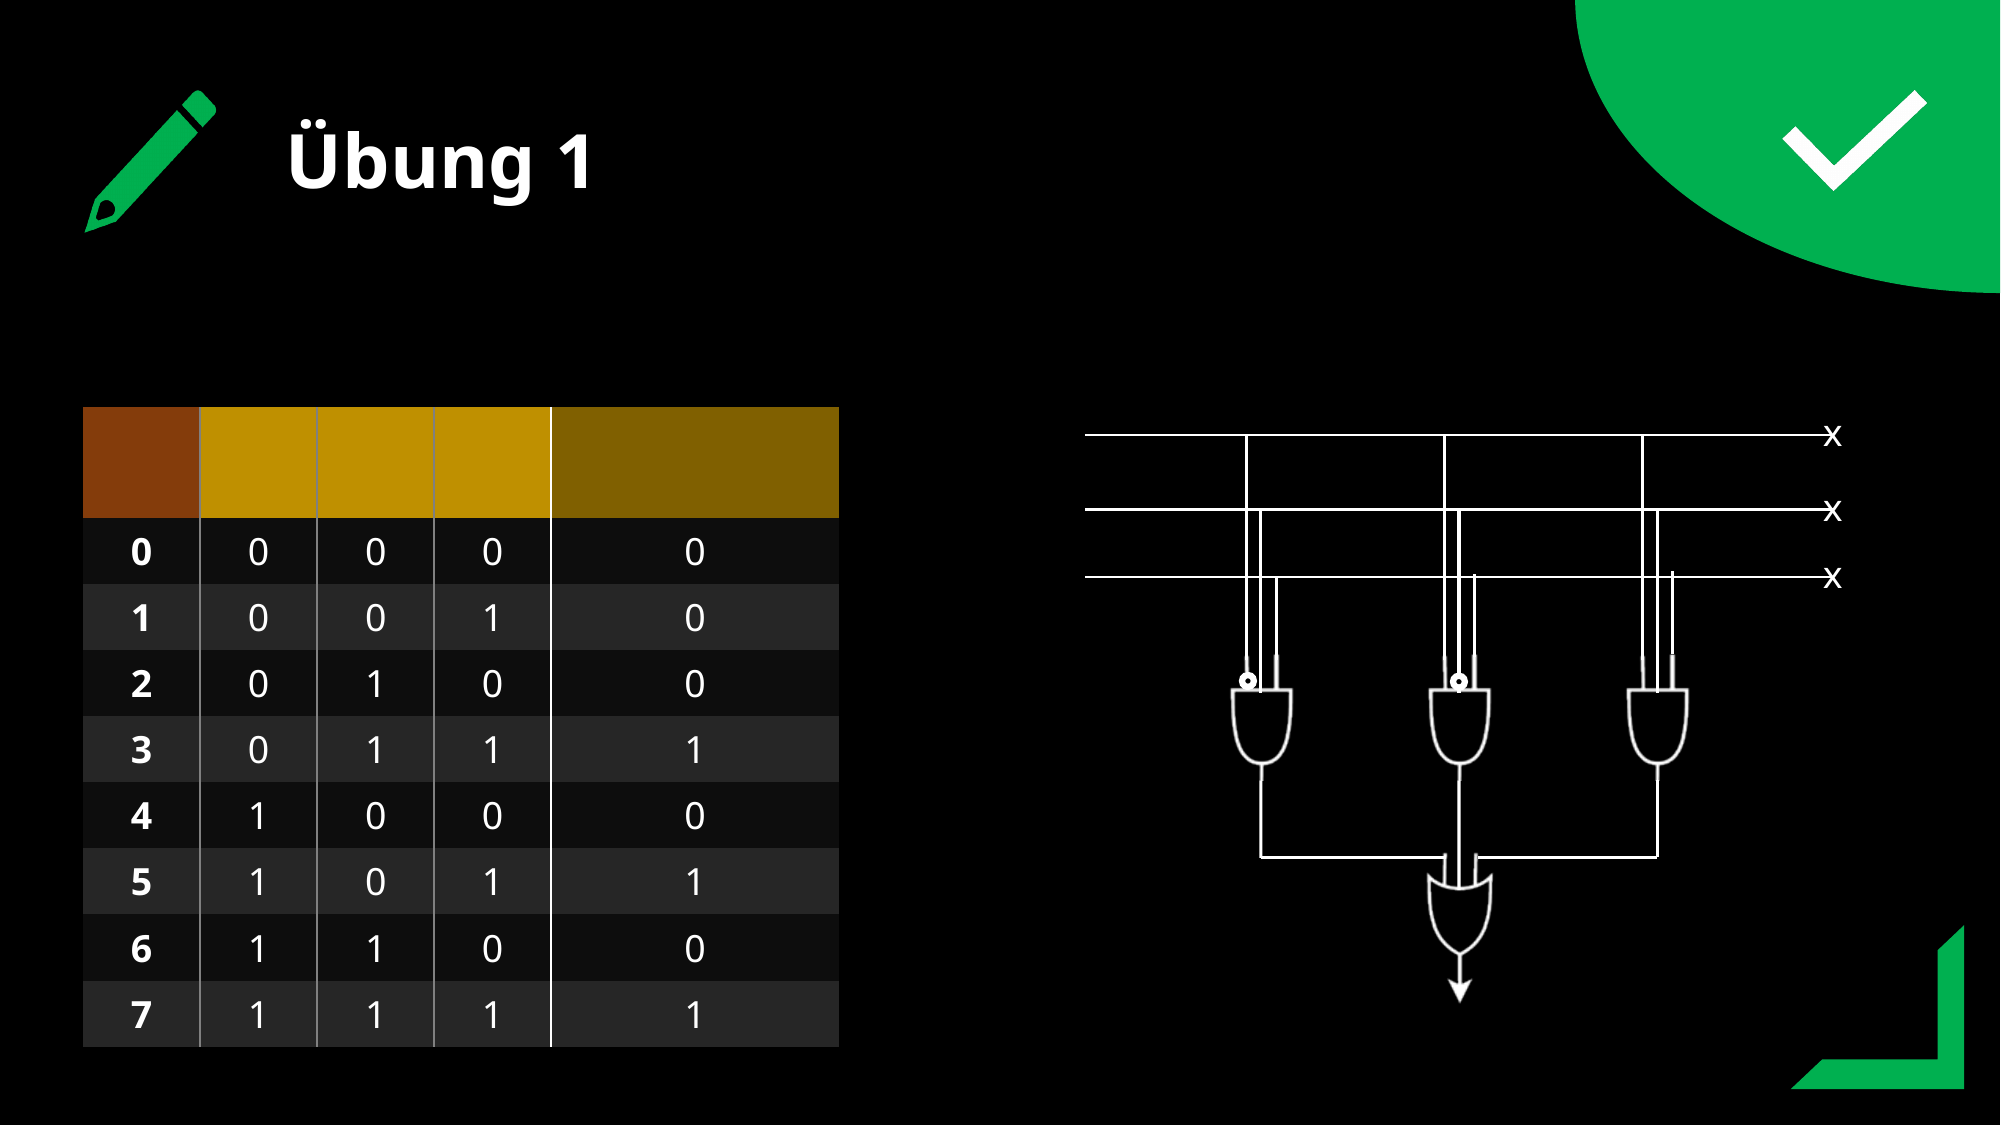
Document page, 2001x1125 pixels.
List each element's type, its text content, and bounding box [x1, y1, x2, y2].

list Übung 1 [271, 115, 1899, 222]
picture [71, 76, 229, 247]
picture [1217, 644, 1305, 781]
picture [1411, 834, 1507, 1019]
text_box x [1808, 543, 1858, 604]
picture [1415, 644, 1503, 781]
text_box x [1808, 401, 1858, 462]
picture [1779, 65, 1930, 215]
picture [1613, 644, 1701, 781]
text_box x [1808, 476, 1858, 536]
